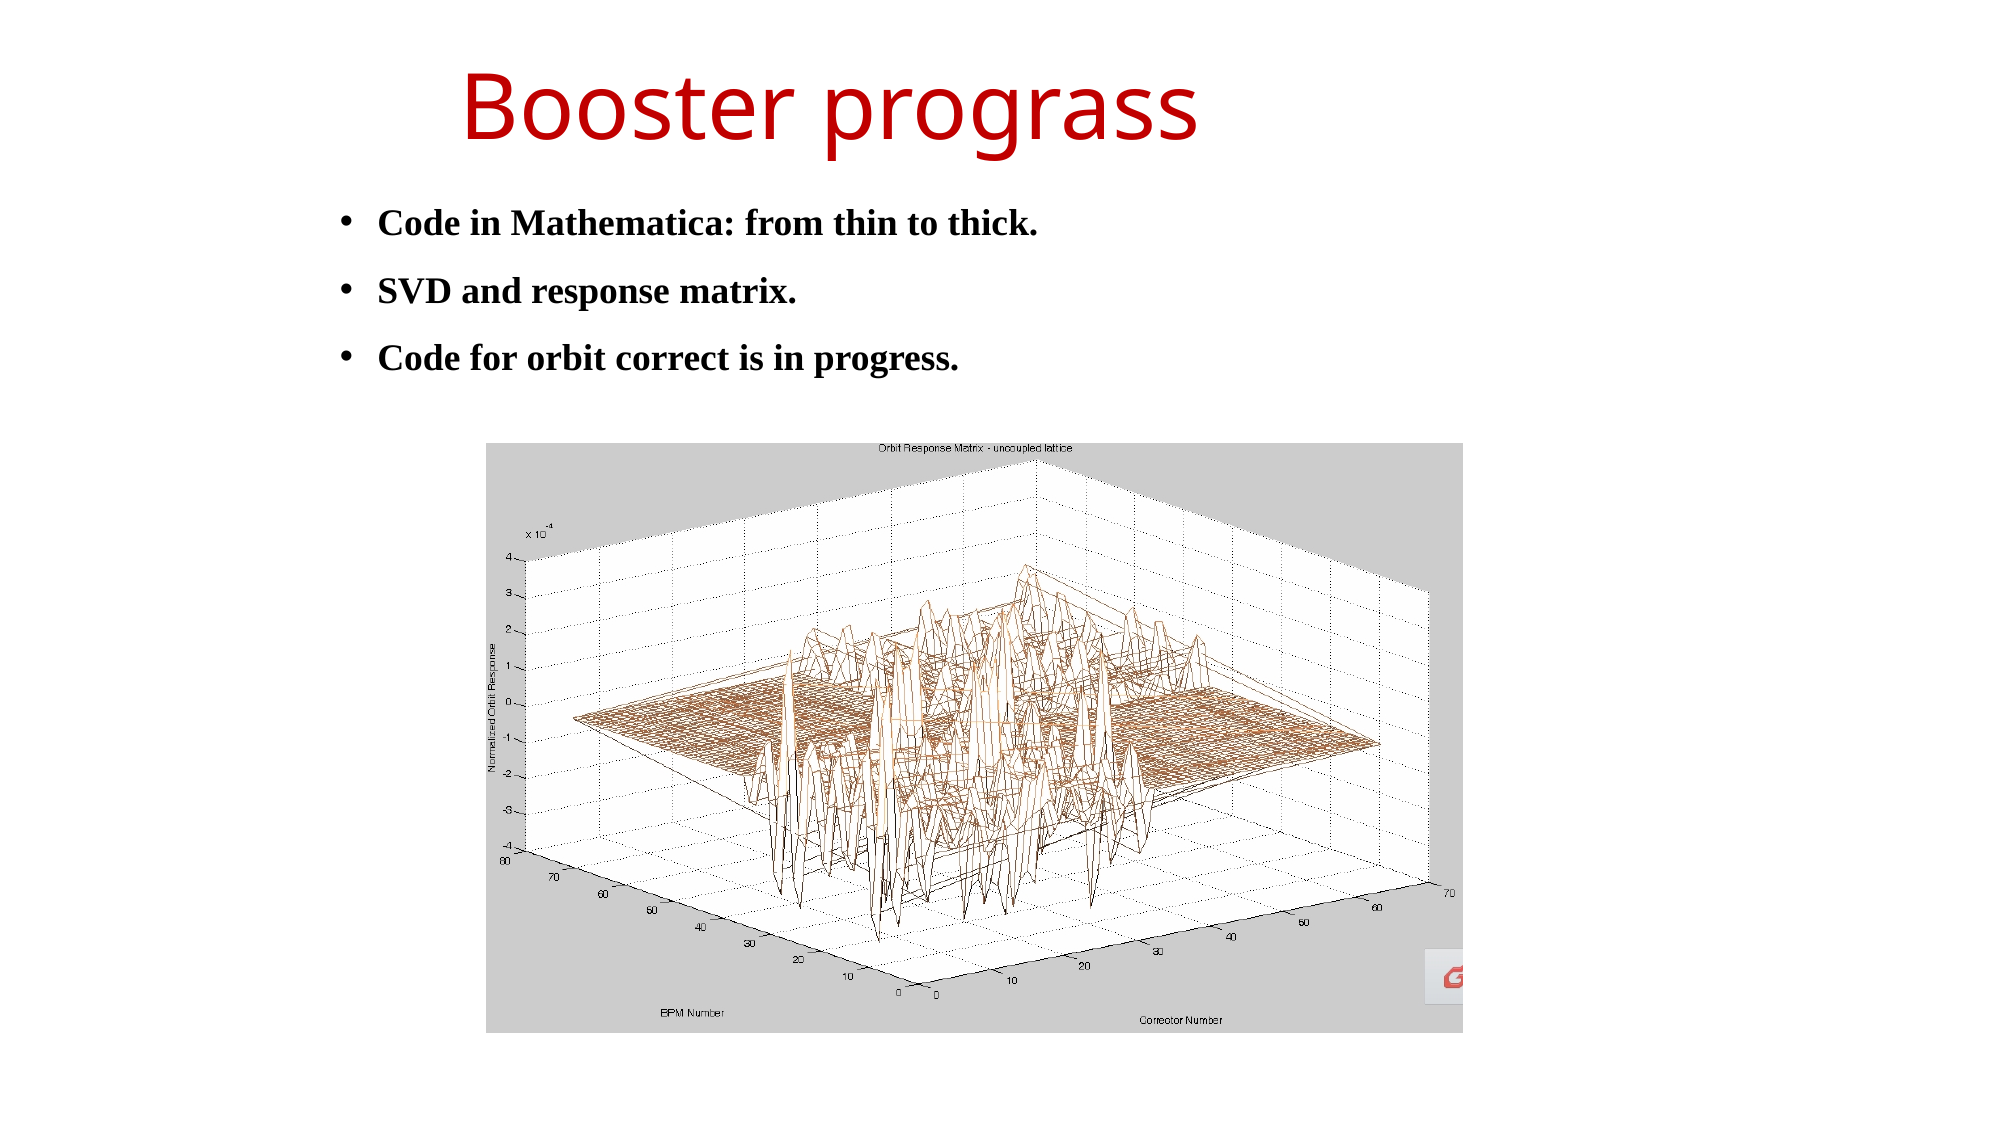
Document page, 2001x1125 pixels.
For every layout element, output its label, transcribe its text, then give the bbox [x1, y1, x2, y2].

text_box Booster prograss [444, 8, 1508, 168]
picture [486, 442, 1464, 1034]
text_box Code in Mathematica: from thin to thick. SVD and response matrix. Code for orbit correct is in progress. [324, 168, 1721, 1036]
